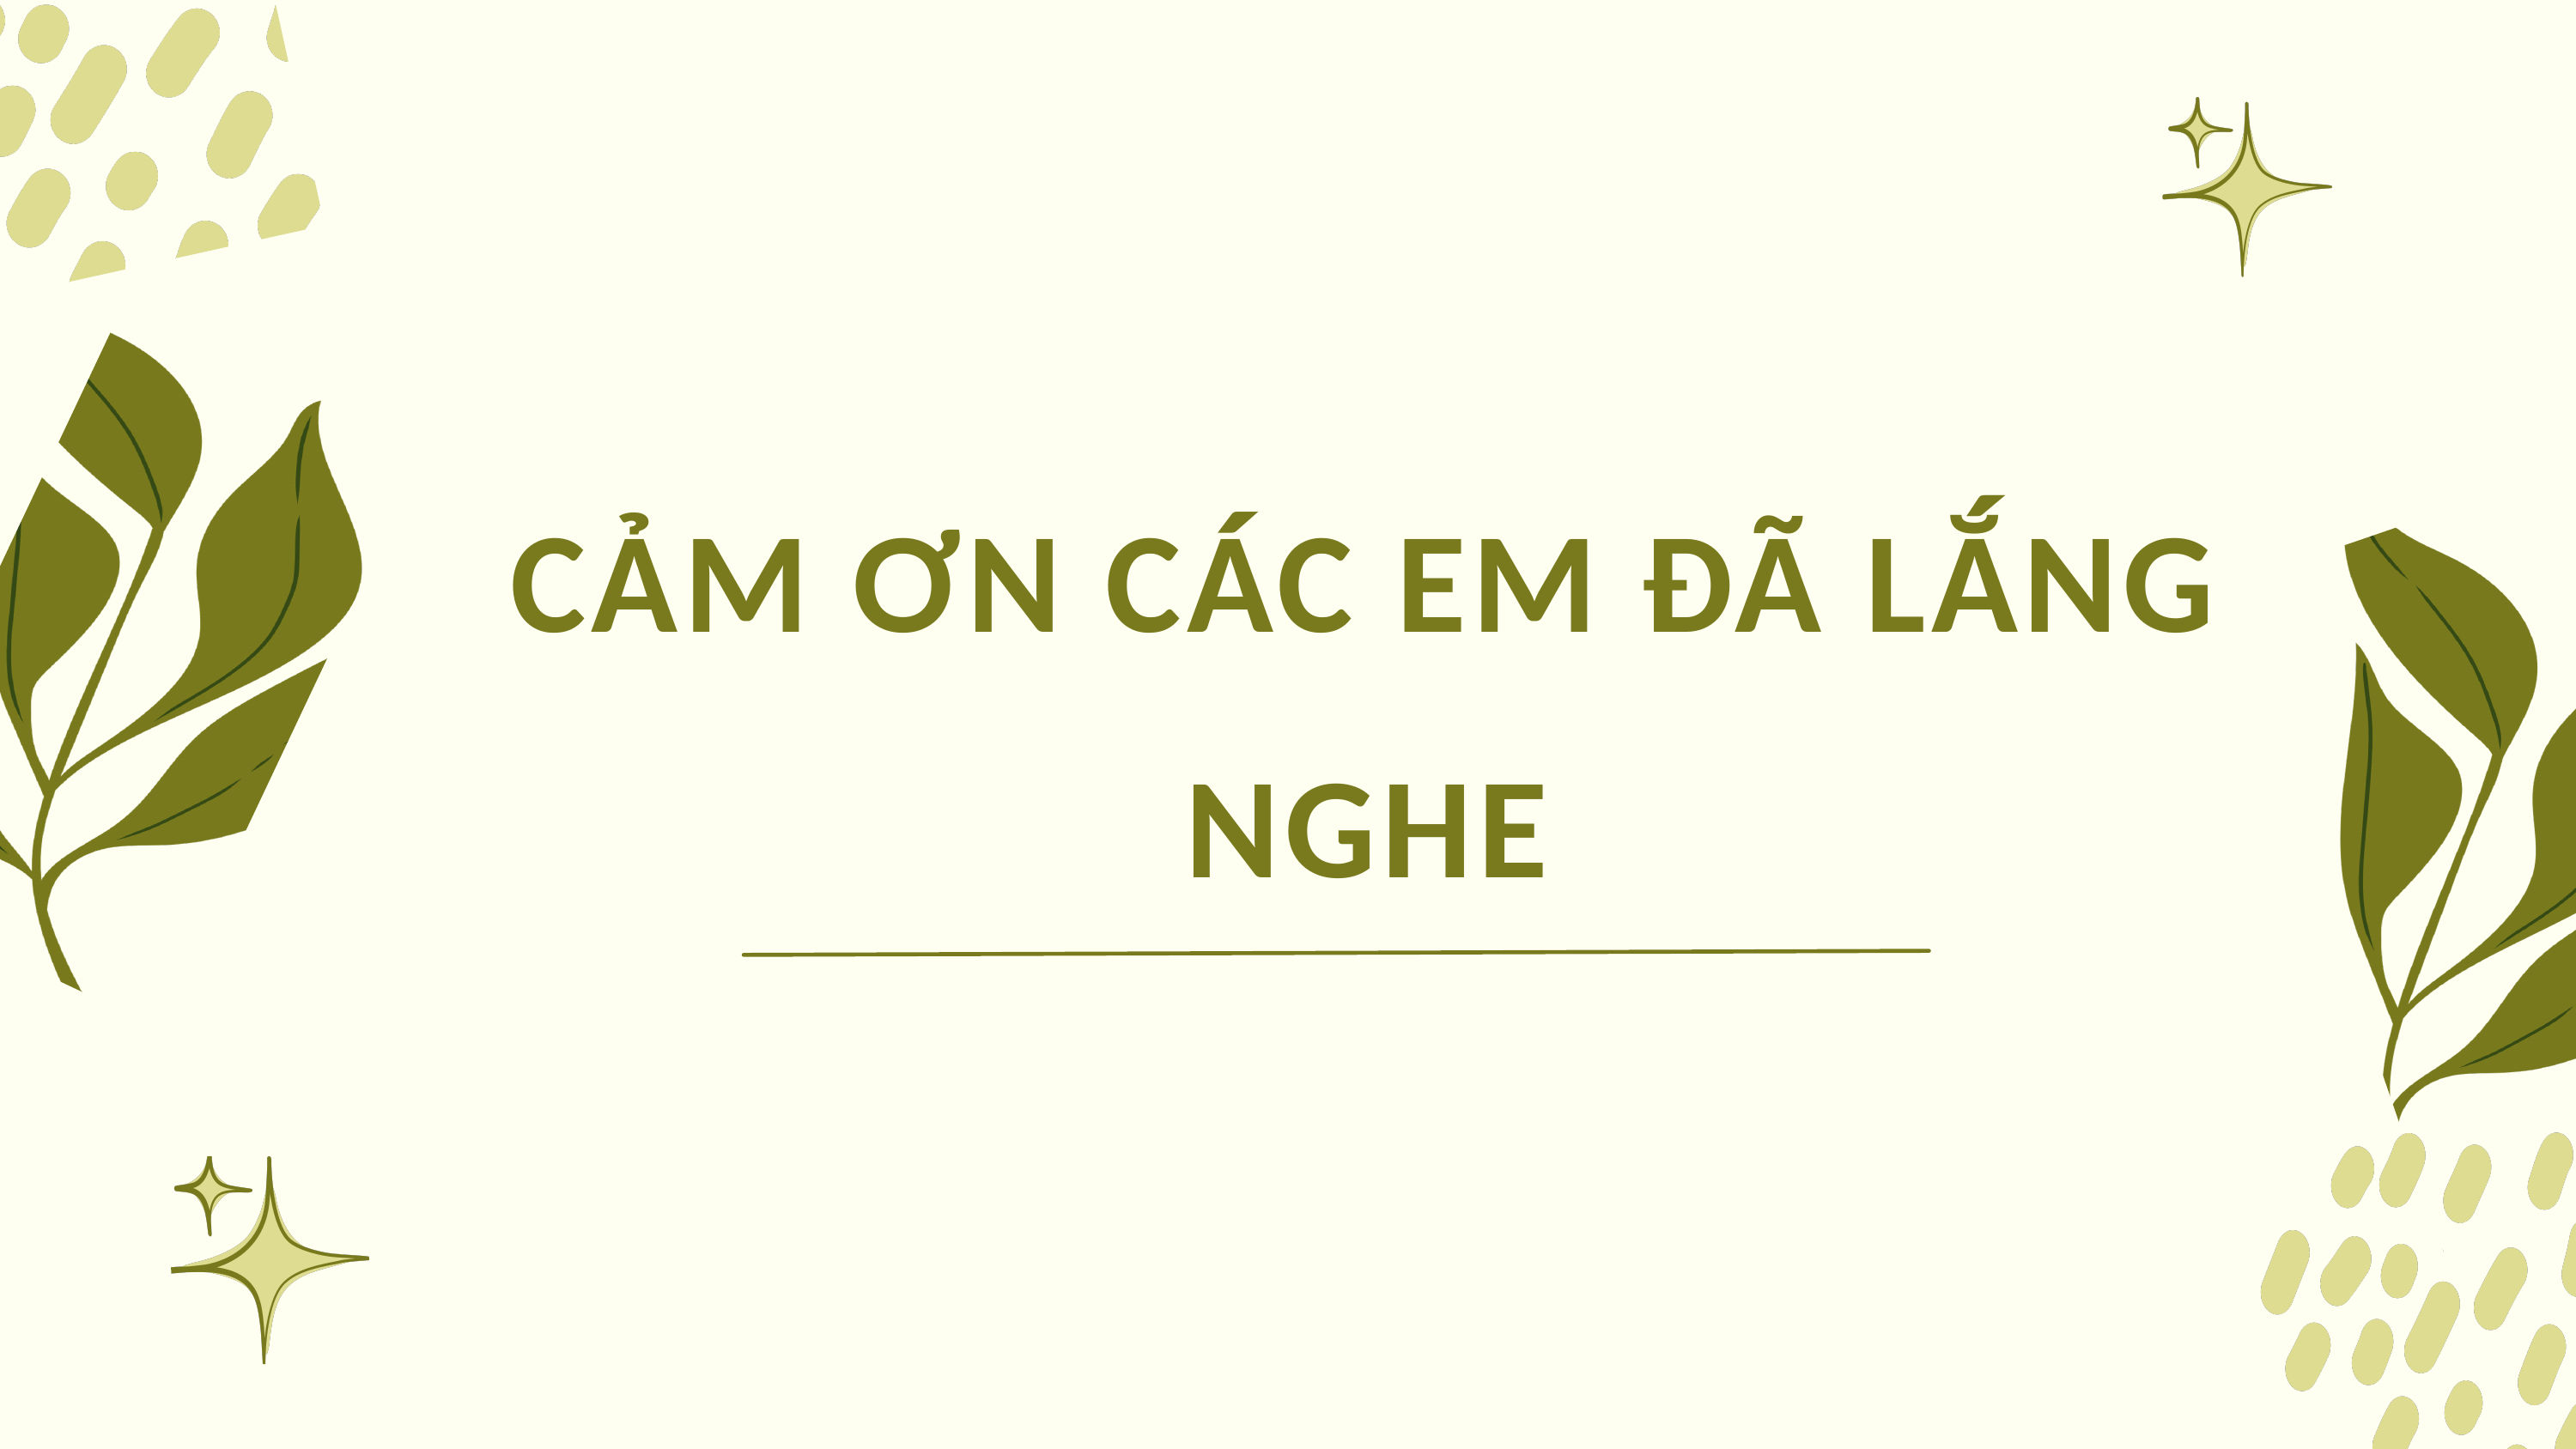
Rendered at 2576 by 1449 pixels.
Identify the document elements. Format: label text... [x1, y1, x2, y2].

text_box [0, 253, 451, 1026]
text_box [2162, 97, 2332, 277]
text_box CẢM ƠN CÁC EM ĐÃ LẮNG NGHE [325, 415, 2409, 907]
text_box [2325, 479, 2576, 1130]
text_box [2258, 1130, 2576, 1449]
text_box [167, 1150, 373, 1367]
text_box [0, 0, 325, 298]
